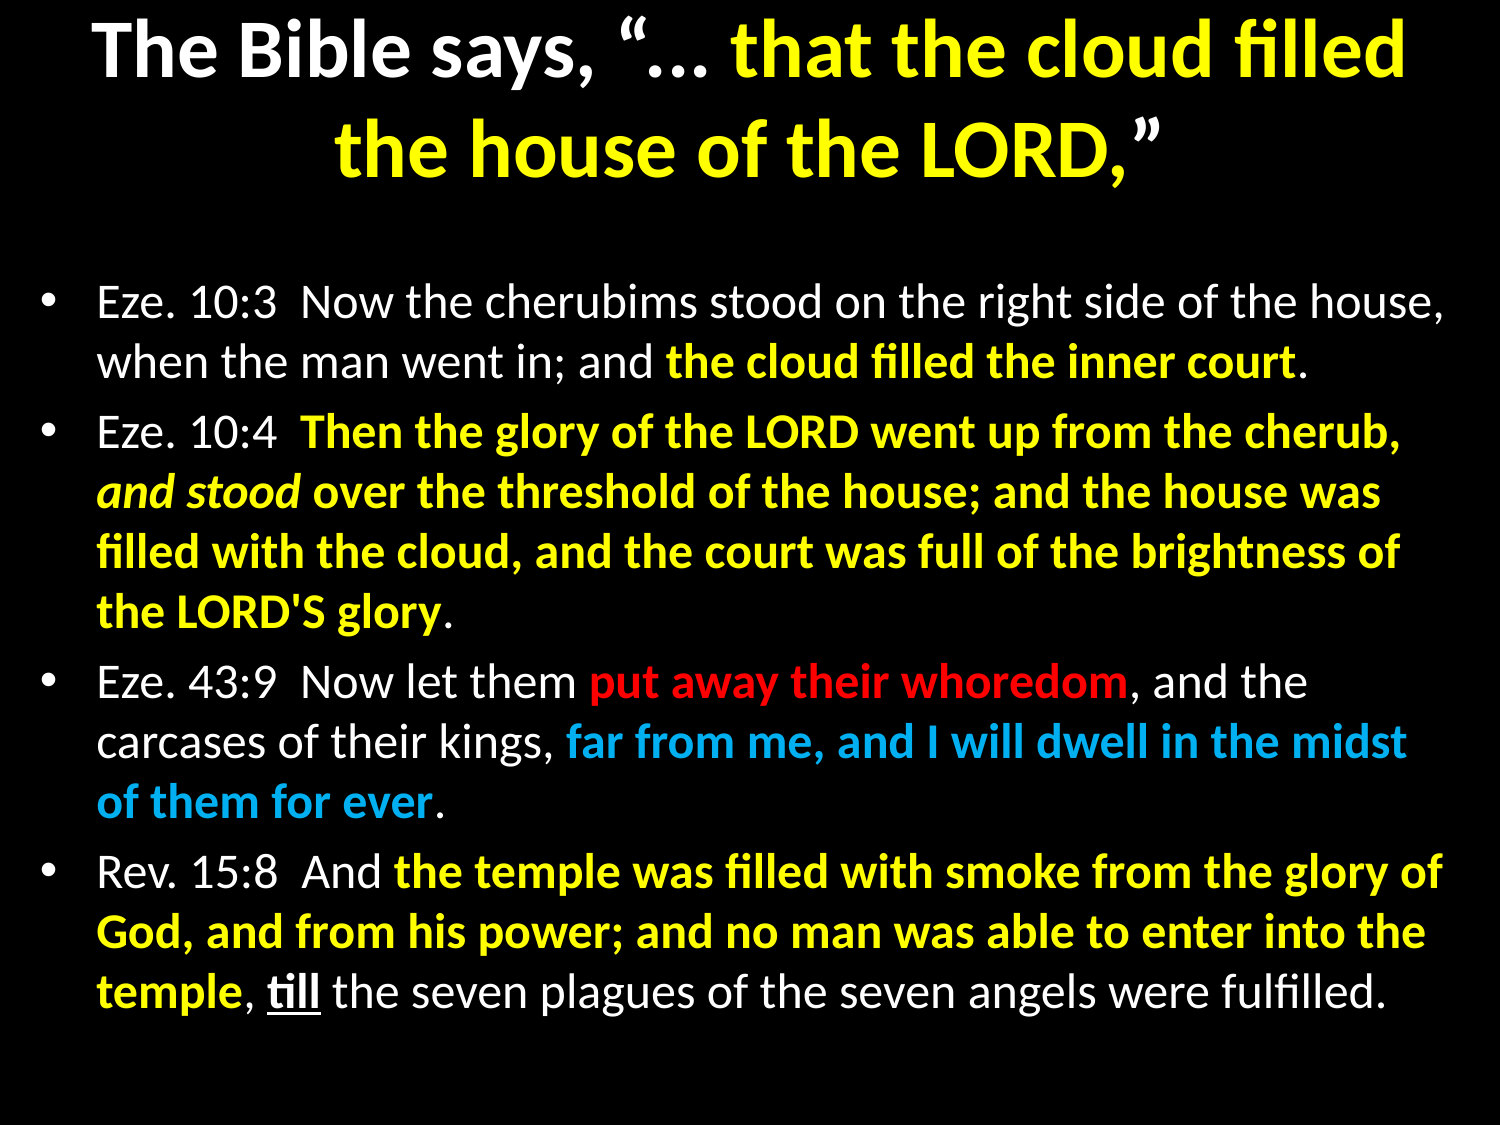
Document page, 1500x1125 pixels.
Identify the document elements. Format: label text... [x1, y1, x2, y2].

list Eze. 10:3 Now the cherubims stood on the right side of the house, when the man went in; and the cloud filled the inner court. Eze. 10:4 Then the glory of the LORD went up from the cherub, and stood over the threshold of the house; and the house was filled with the cloud, and the court was full of the brightness of the LORD'S glory. Eze. 43:9 Now let them put away their whoredom, and the carcases of their kings, far from me, and I will dwell in the midst of them for ever. Rev. 15:8 And the temple was filled with smoke from the glory of God, and from his power; and no man was able to enter into the temple, till the seven plagues of the seven angels were fulfilled. [24, 187, 1475, 1100]
title The Bible says, “... that the cloud filled the house of the LORD,” [24, 0, 1475, 187]
